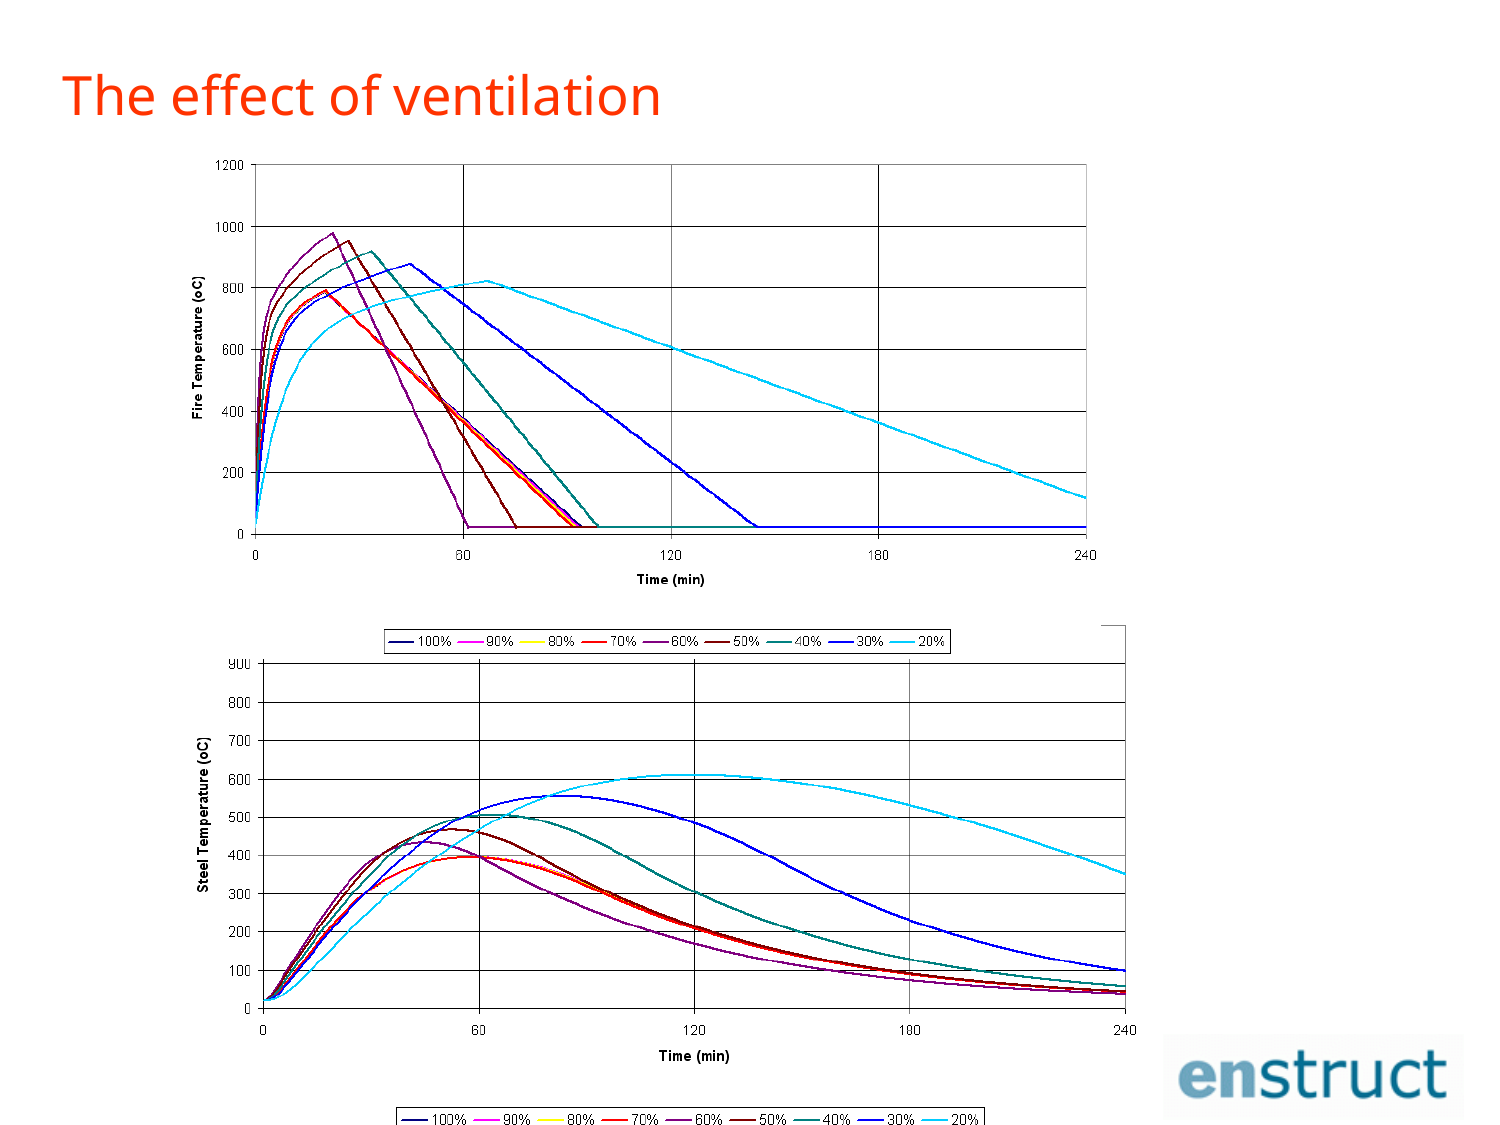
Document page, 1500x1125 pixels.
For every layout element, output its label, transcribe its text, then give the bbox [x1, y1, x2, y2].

title The effect of ventilation [62, 61, 1438, 127]
picture [184, 148, 1141, 1125]
picture [1163, 1034, 1464, 1120]
